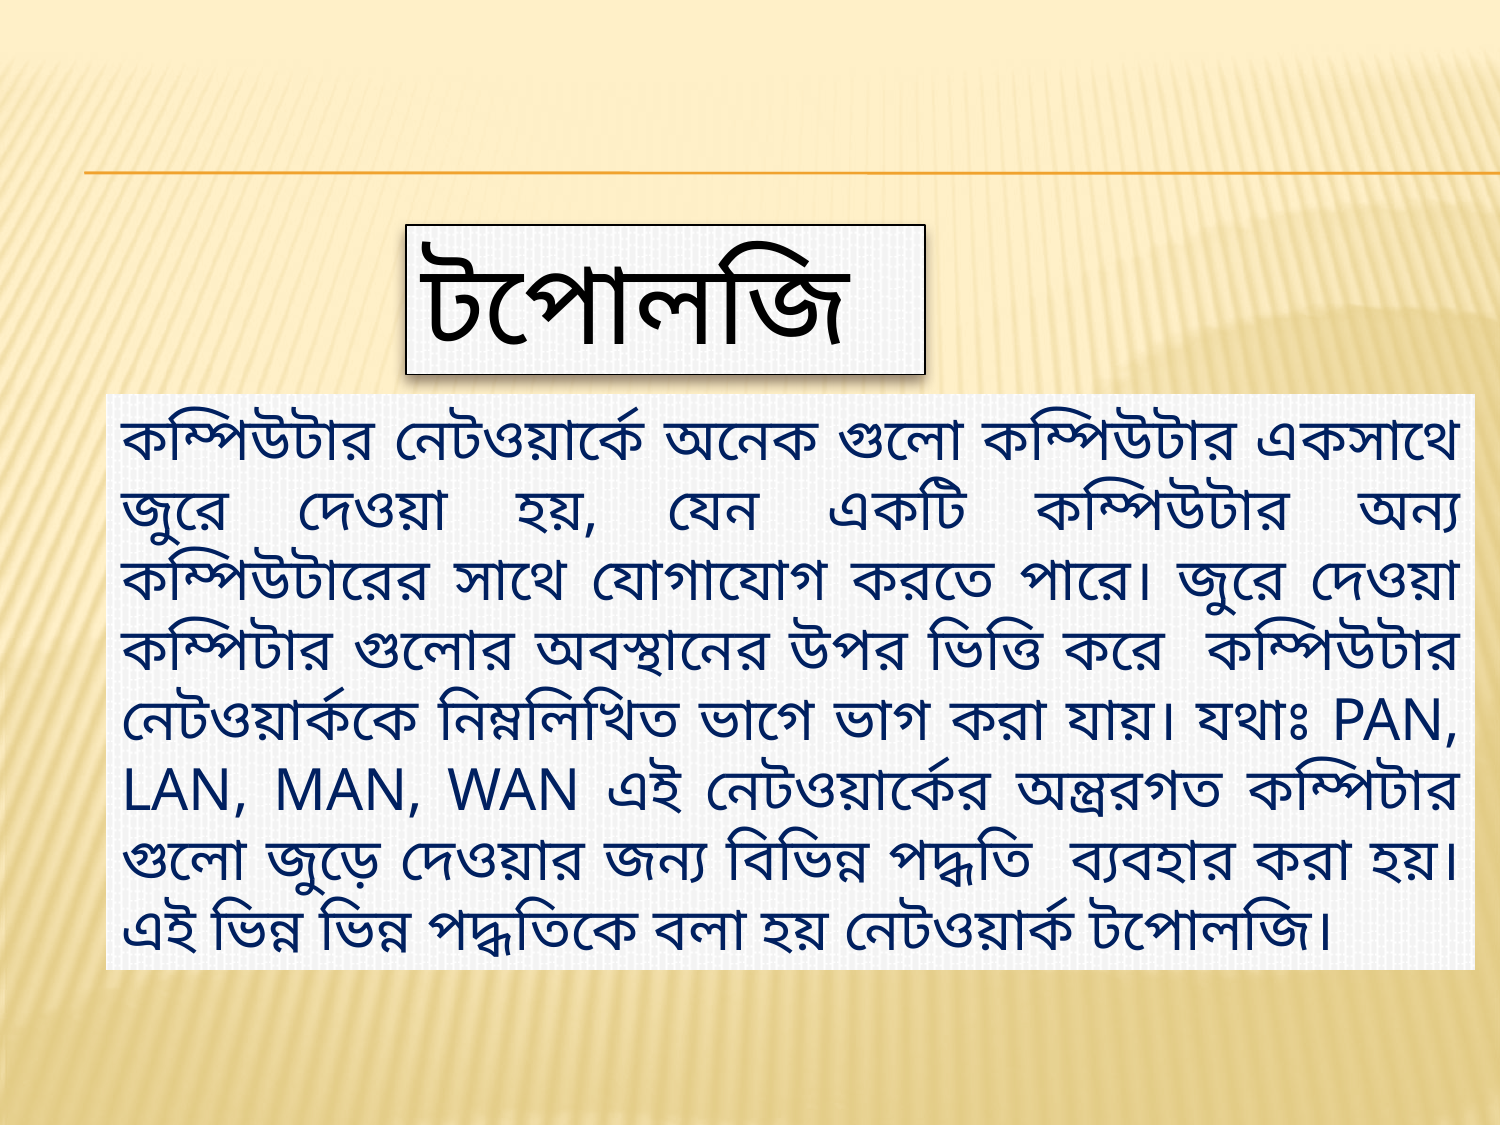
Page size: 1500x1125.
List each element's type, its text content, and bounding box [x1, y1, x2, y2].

text_box কম্পিউটার নেটওয়ার্কে অনেক গুলো কম্পিউটার একসাথে জুরে দেওয়া হয়, যেন একটি কম্পিউটার অন্য কম্পিউটারের সাথে যোগাযোগ করতে পারে। জুরে দেওয়া কম্পিটার গুলোর অবস্থানের উপর ভিত্তি করে কম্পিউটার নেটওয়ার্ককে নিম্নলিখিত ভাগে ভাগ করা যায়। যথাঃ PAN, LAN, MAN, WAN এই নেটওয়ার্কের অন্ত্ররগত কম্পিটার গুলো জুড়ে দেওয়ার জন্য বিভিন্ন পদ্ধতি ব্যবহার করা হয়।এই ভিন্ন ভিন্ন পদ্ধতিকে বলা হয় নেটওয়ার্ক টপোলজি। [106, 394, 1475, 970]
text_box টপোলজি [405, 224, 926, 375]
